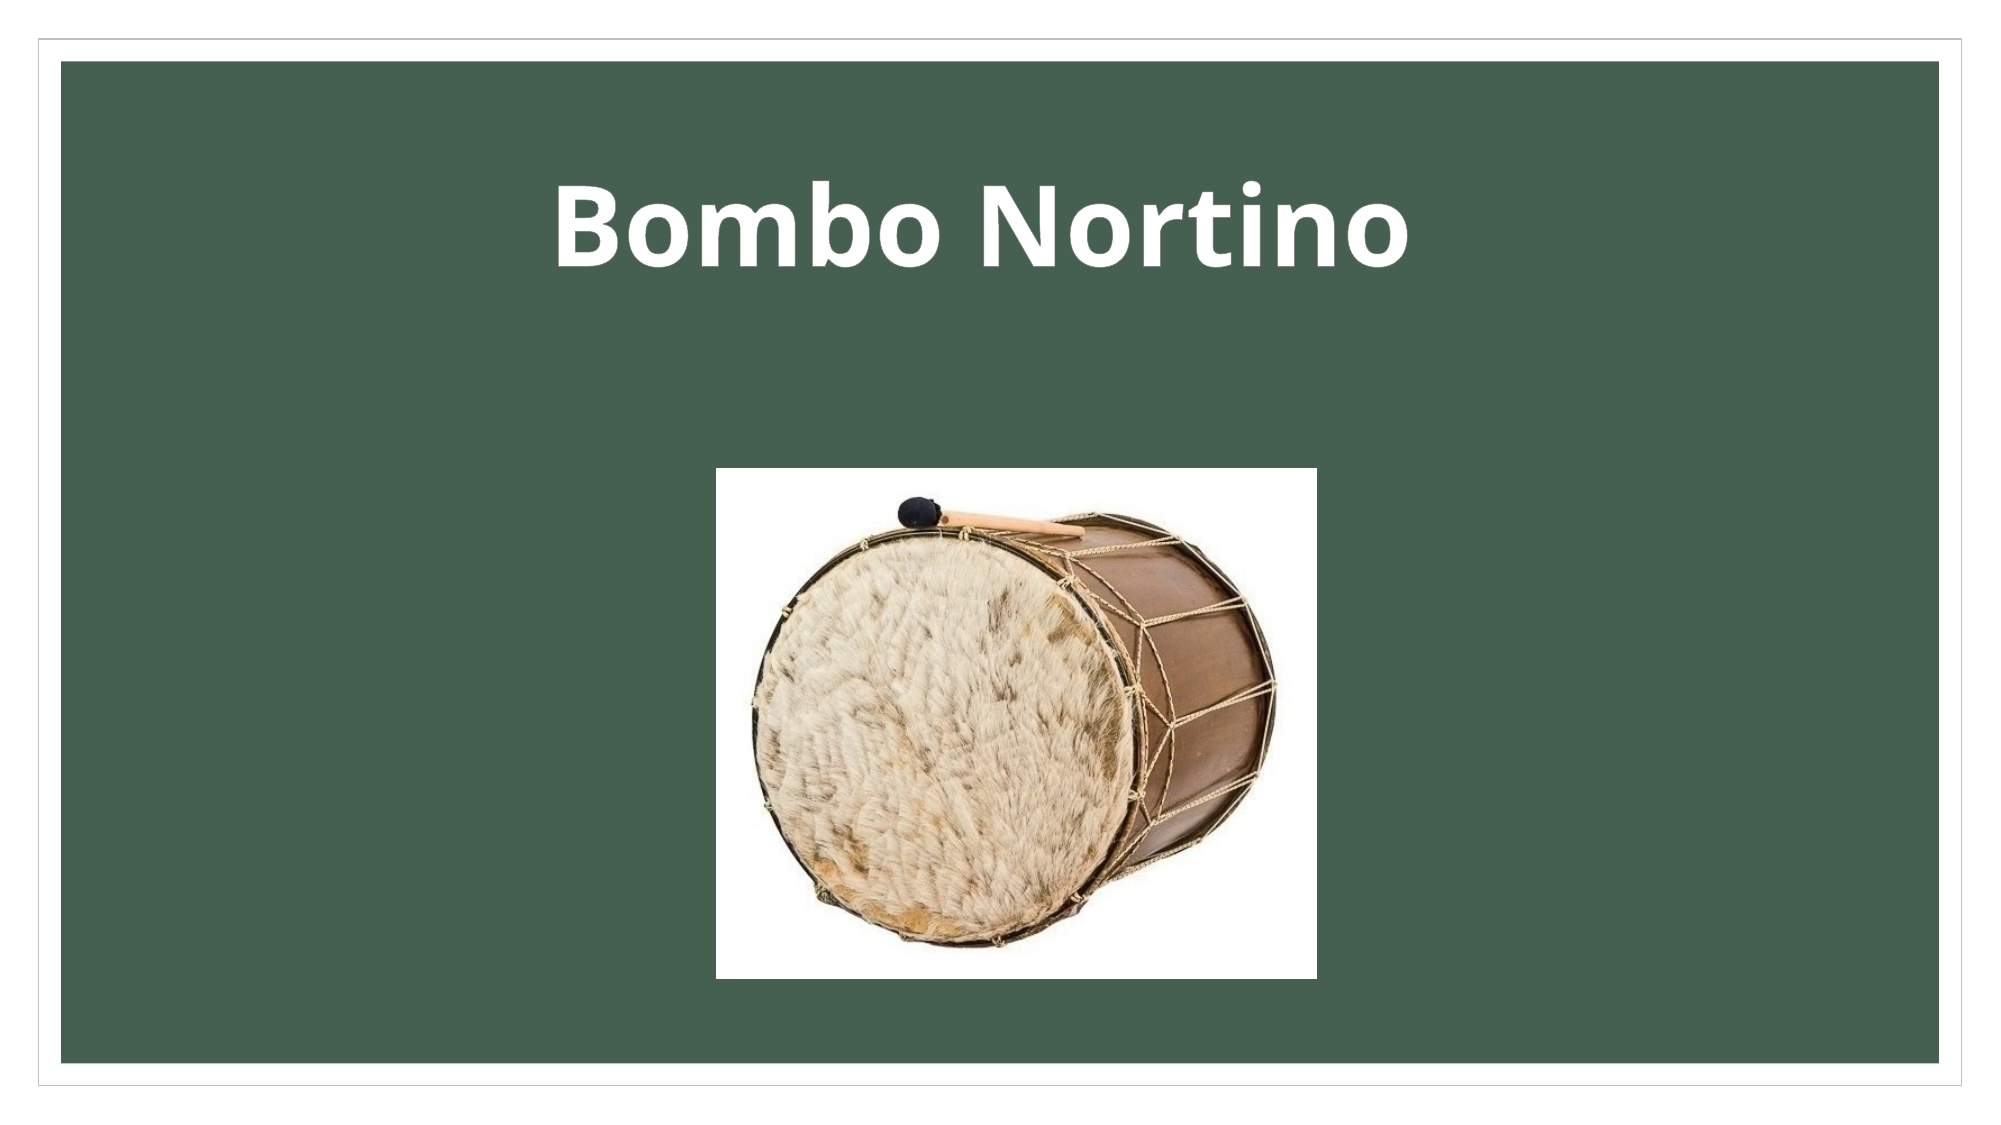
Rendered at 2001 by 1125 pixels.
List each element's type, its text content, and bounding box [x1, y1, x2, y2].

picture [716, 468, 1317, 979]
text_box Bombo Nortino [519, 146, 1442, 297]
